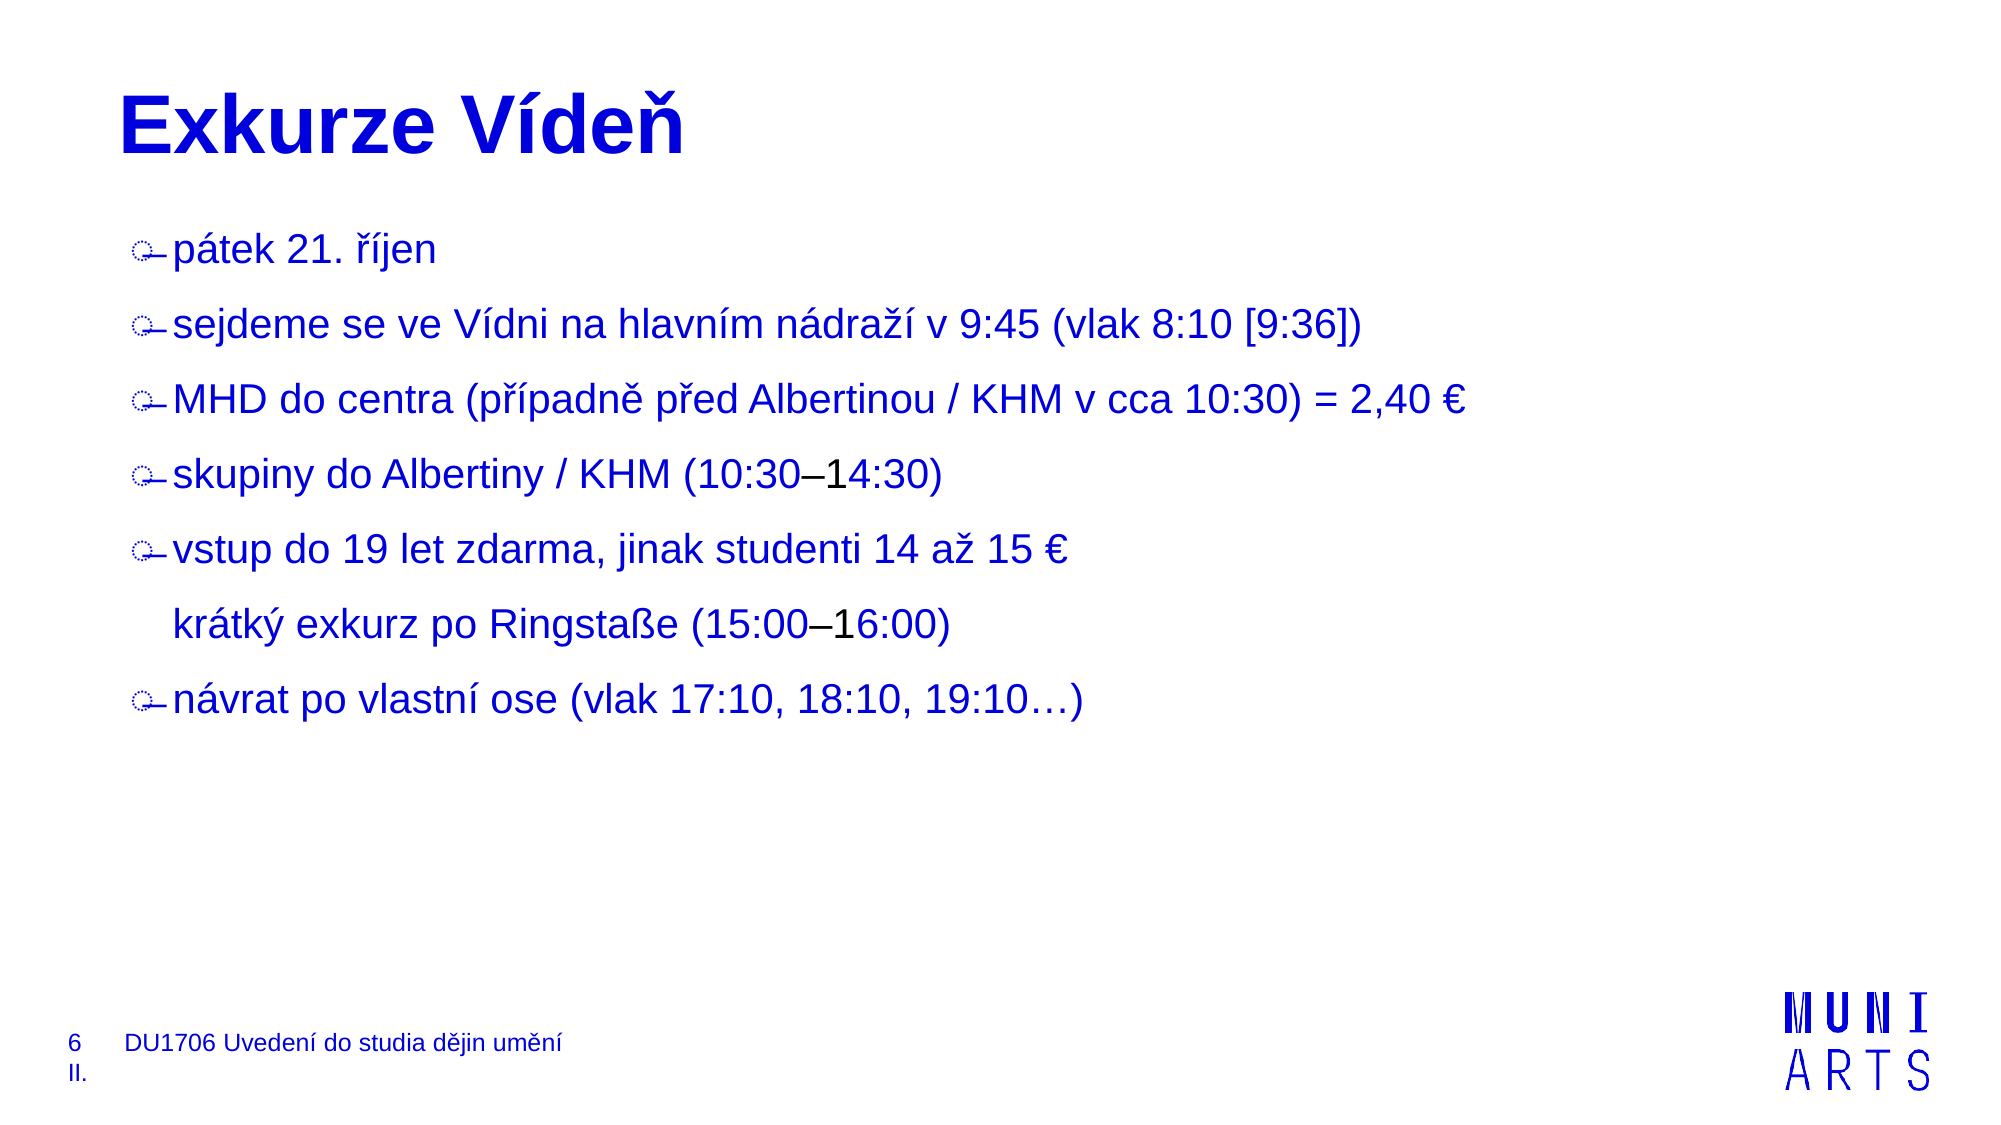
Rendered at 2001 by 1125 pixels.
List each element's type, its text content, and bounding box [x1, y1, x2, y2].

picture [1827, 992, 1848, 1033]
title Exkurze Vídeň [116, 68, 935, 258]
picture [1785, 992, 1811, 1033]
picture [1867, 992, 1889, 1033]
picture [1785, 1049, 1810, 1090]
slide_number 6 DU1706 Uvedení do studia dějin umění II. [61, 1027, 583, 1125]
picture [1828, 1049, 1851, 1090]
picture [1908, 1049, 1929, 1091]
text_box ̶ pátek 21. říjen ̶ sejdeme se ve Vídni na hlavním nádraží v 9:45 (vlak 8:10 [9:36]) ̶ MHD do centra (případně před Albertinou / KHM v cca 10:30) = 2,40 € ̶ skupiny do Albertiny / KHM (10:30–14:30) ̶ vstup do 19 let zdarma, jinak studenti 14 až 15 € krátký exkurz po Ringstaße (15:00–16:00) ̶ návrat po vlastní ose (vlak 17:10, 18:10, 19:10…) [127, 195, 1625, 798]
